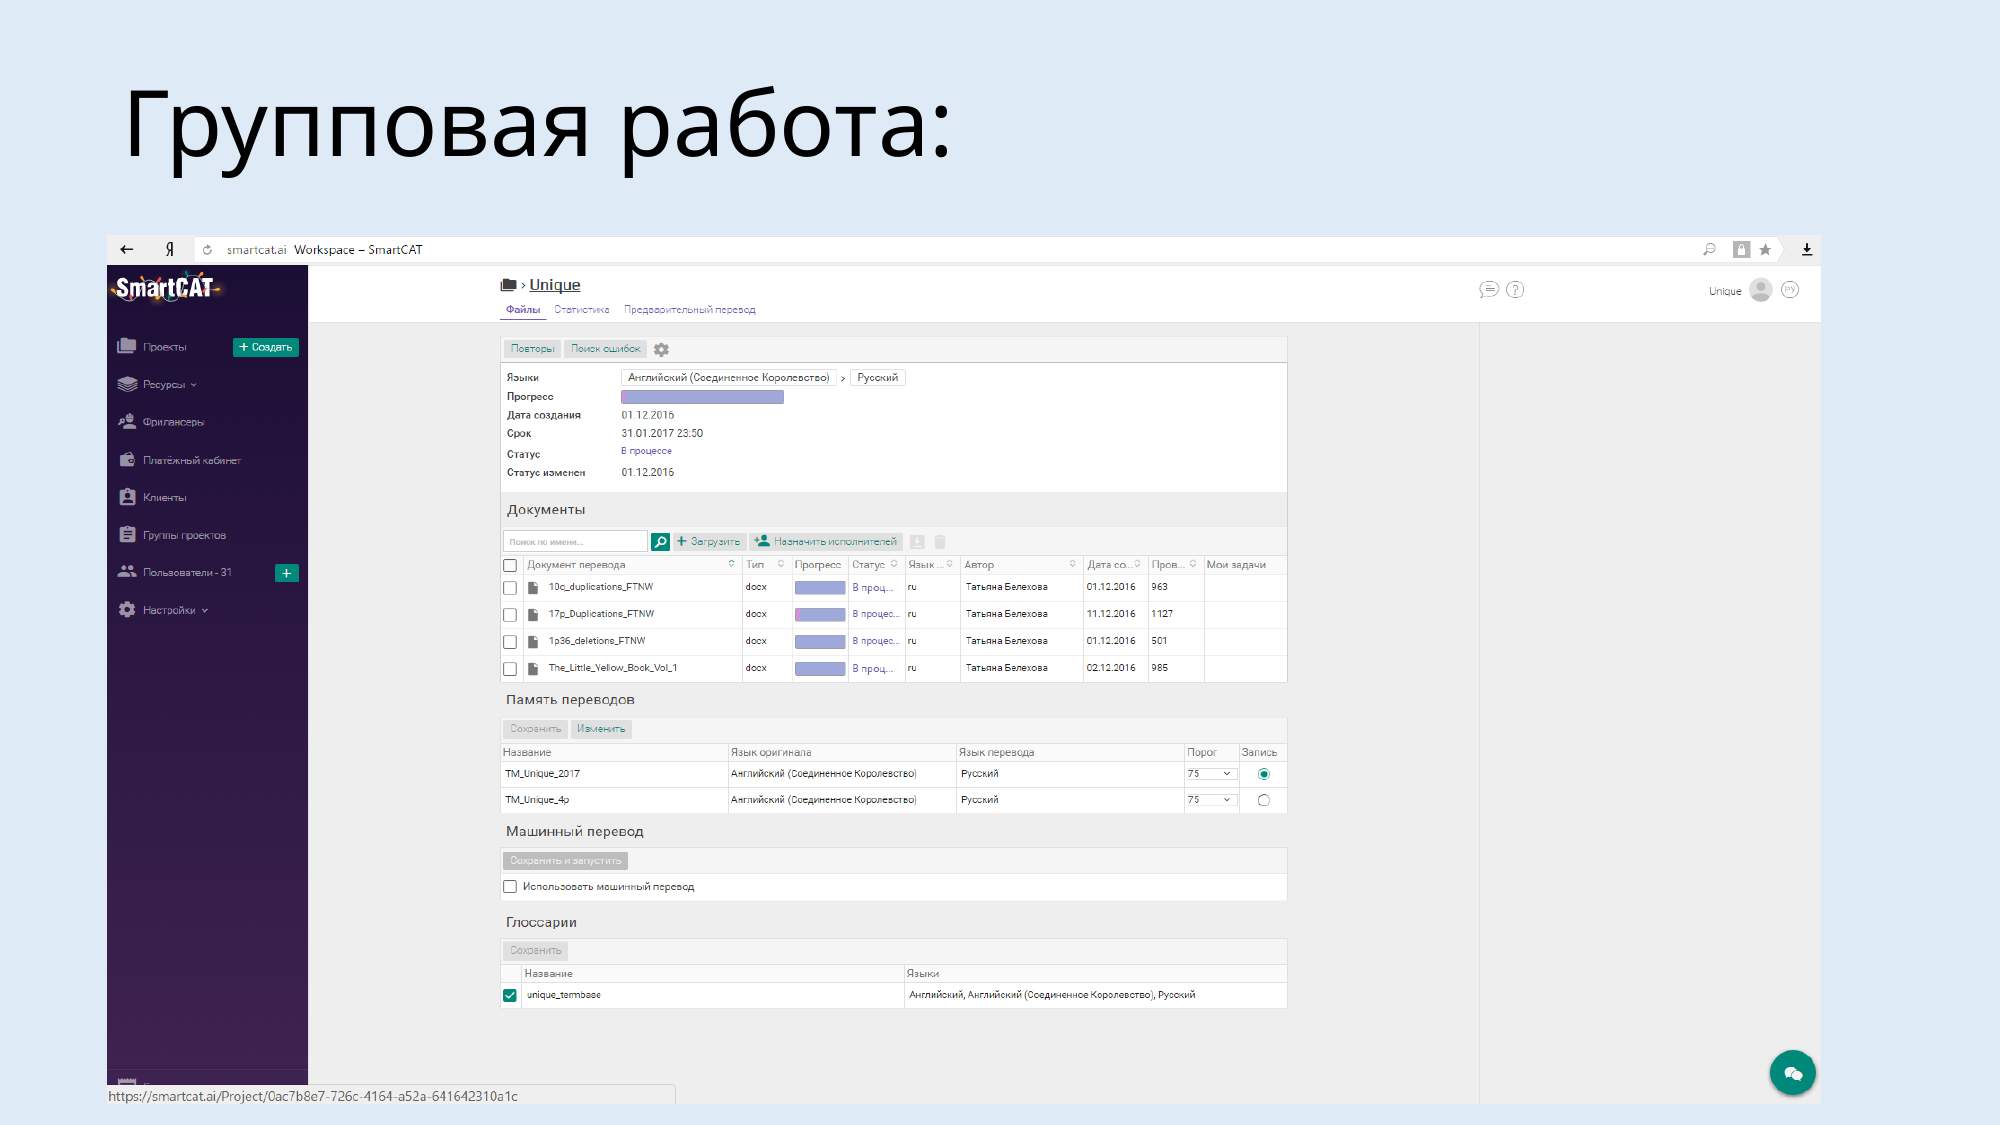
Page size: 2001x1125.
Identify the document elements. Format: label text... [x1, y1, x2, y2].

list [107, 235, 1821, 1104]
title Групповая работа: [107, 17, 1833, 235]
